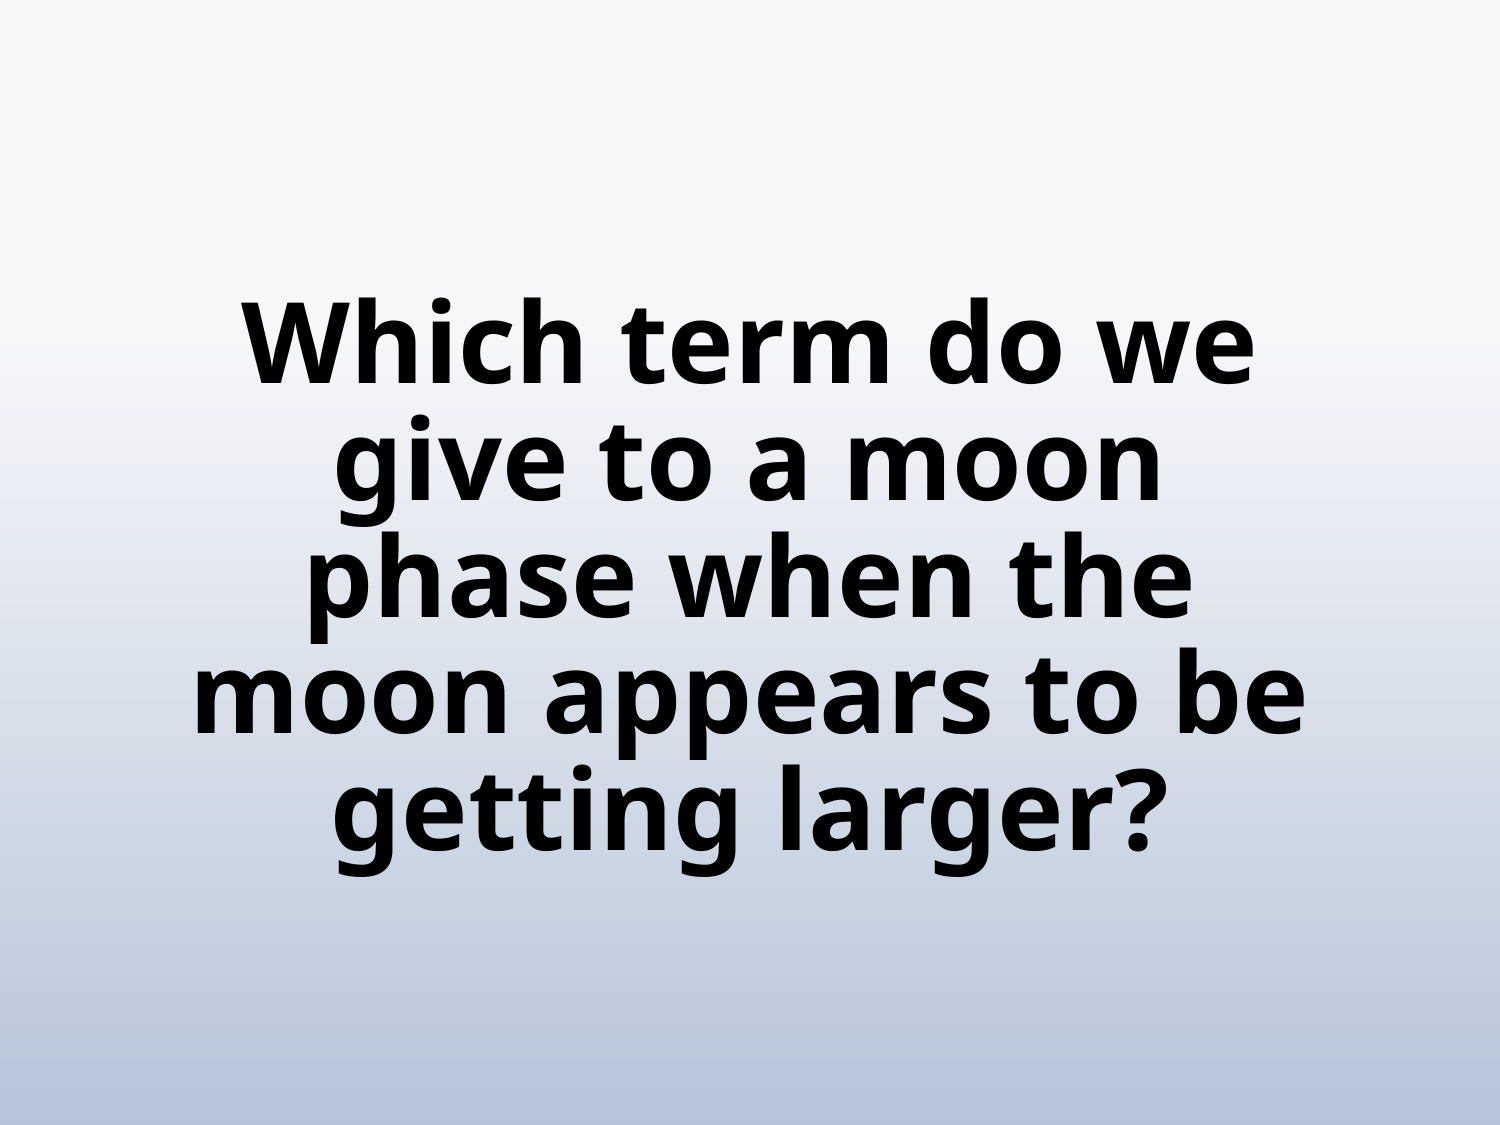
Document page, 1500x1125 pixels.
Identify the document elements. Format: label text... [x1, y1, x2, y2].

title Which term do we give to a moon phase when the moon appears to be getting larger? [150, 37, 1350, 1125]
